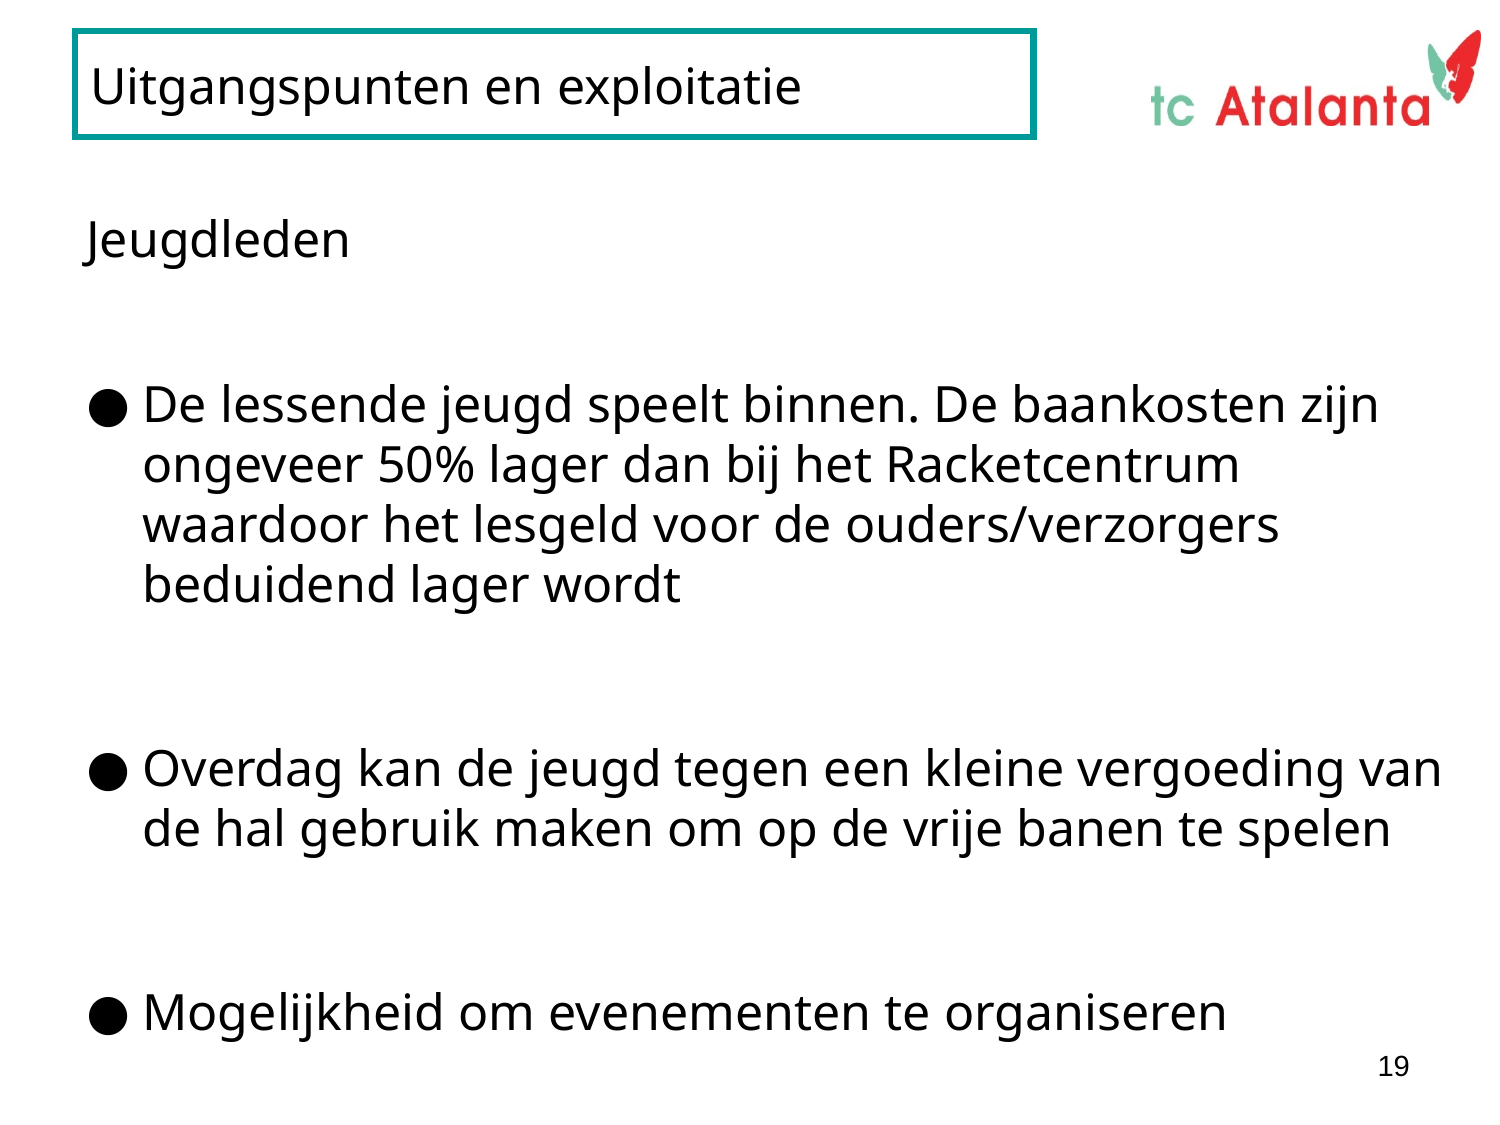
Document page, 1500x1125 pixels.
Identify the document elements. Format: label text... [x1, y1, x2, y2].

slide_number 19 [1074, 1039, 1426, 1118]
picture [1151, 30, 1481, 126]
list Jeugdleden De lessende jeugd speelt binnen. De baankosten zijn ongeveer 50% lager dan bij het Racketcentrum waardoor het lesgeld voor de ouders/verzorgers beduidend lager wordt Overdag kan de jeugd tegen een kleine vergoeding van de hal gebruik maken om op de vrije banen te spelen Mogelijkheid om evenementen te organiseren [71, 199, 1467, 1079]
title Uitgangspunten en exploitatie [72, 28, 1037, 140]
